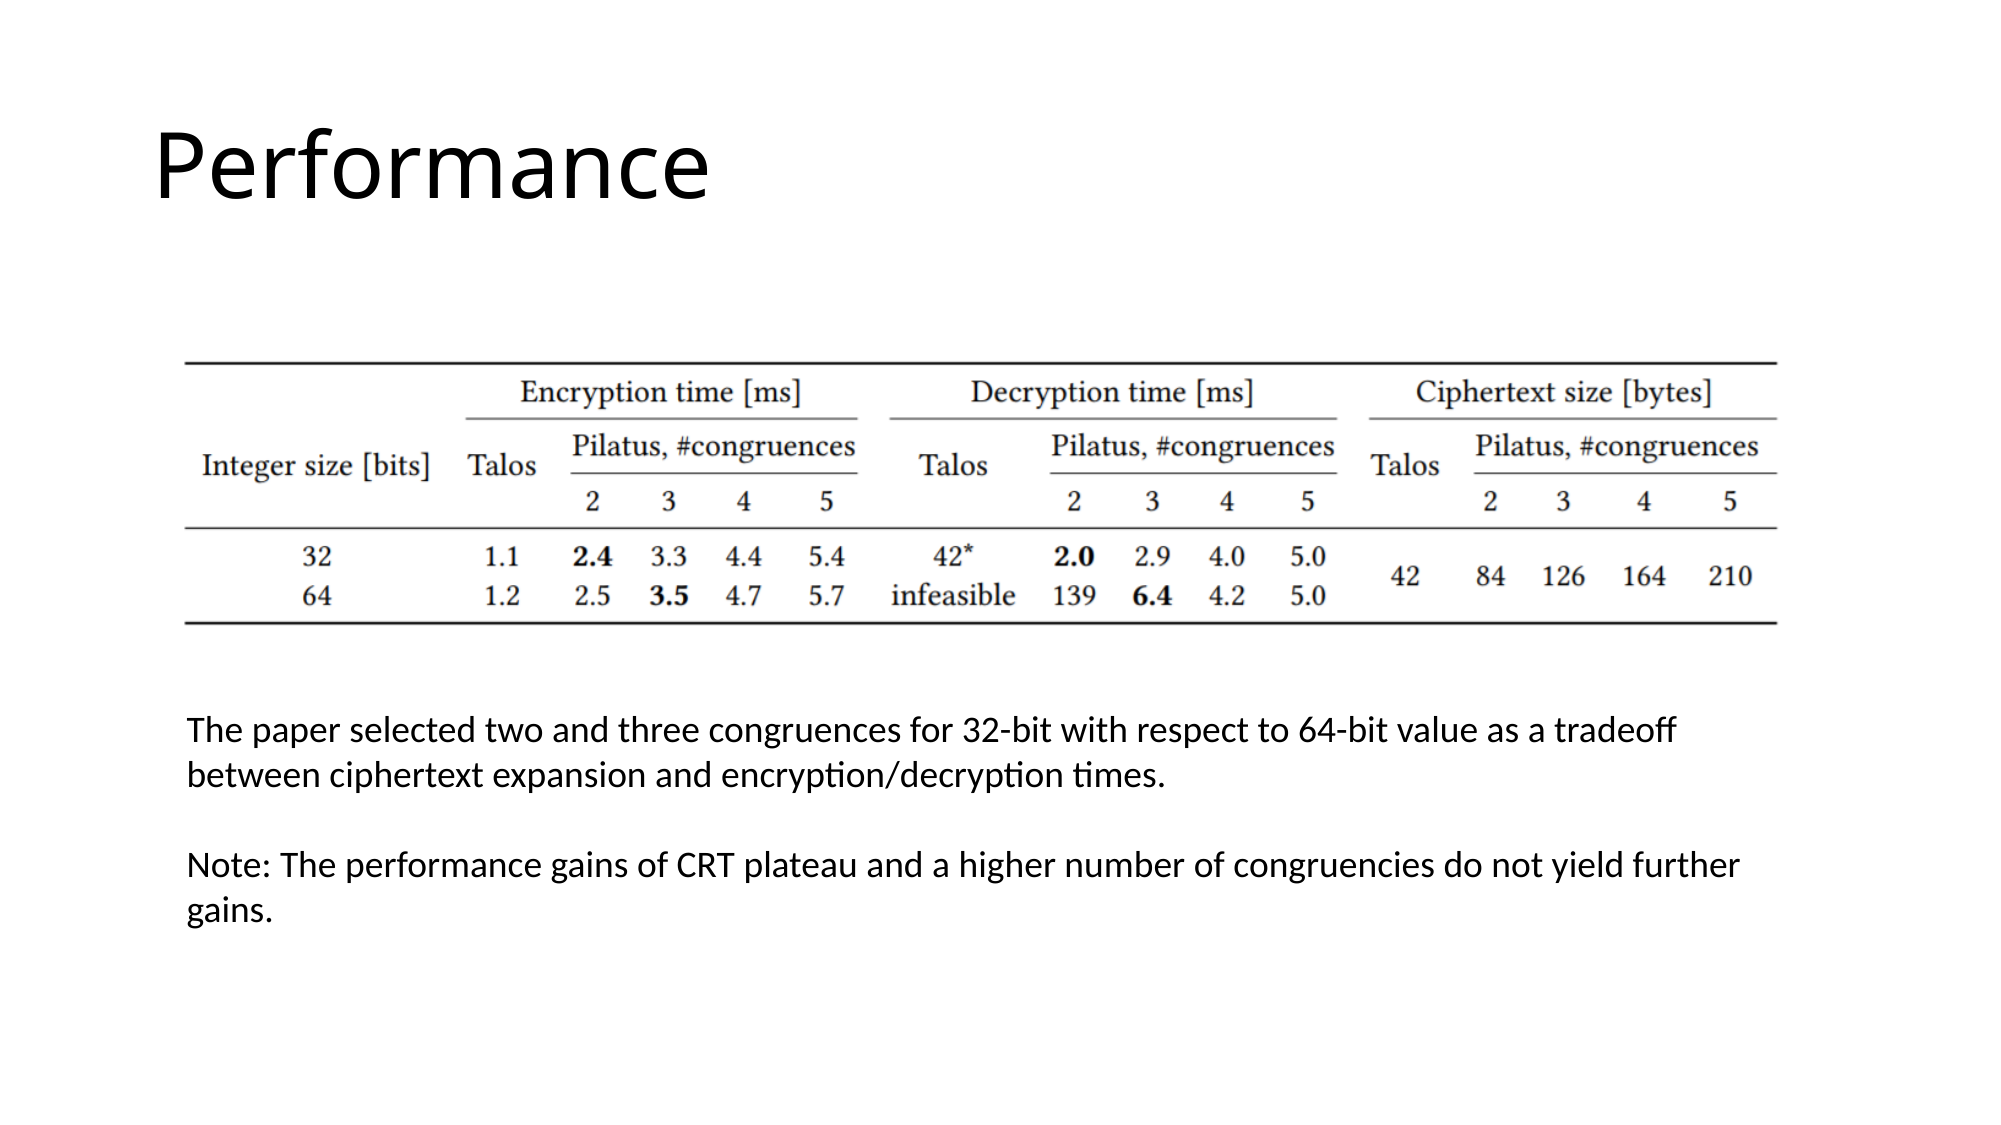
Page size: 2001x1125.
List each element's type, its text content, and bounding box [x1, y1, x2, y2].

title Performance [137, 59, 1863, 278]
text_box The paper selected two and three congruences for 32-bit with respect to 64-bit value as a tradeoff between ciphertext expansion and encryption/decryption times. Note: The performance gains of CRT plateau and a higher number of congruencies do not yield further gains. [171, 697, 1784, 938]
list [171, 355, 1797, 628]
